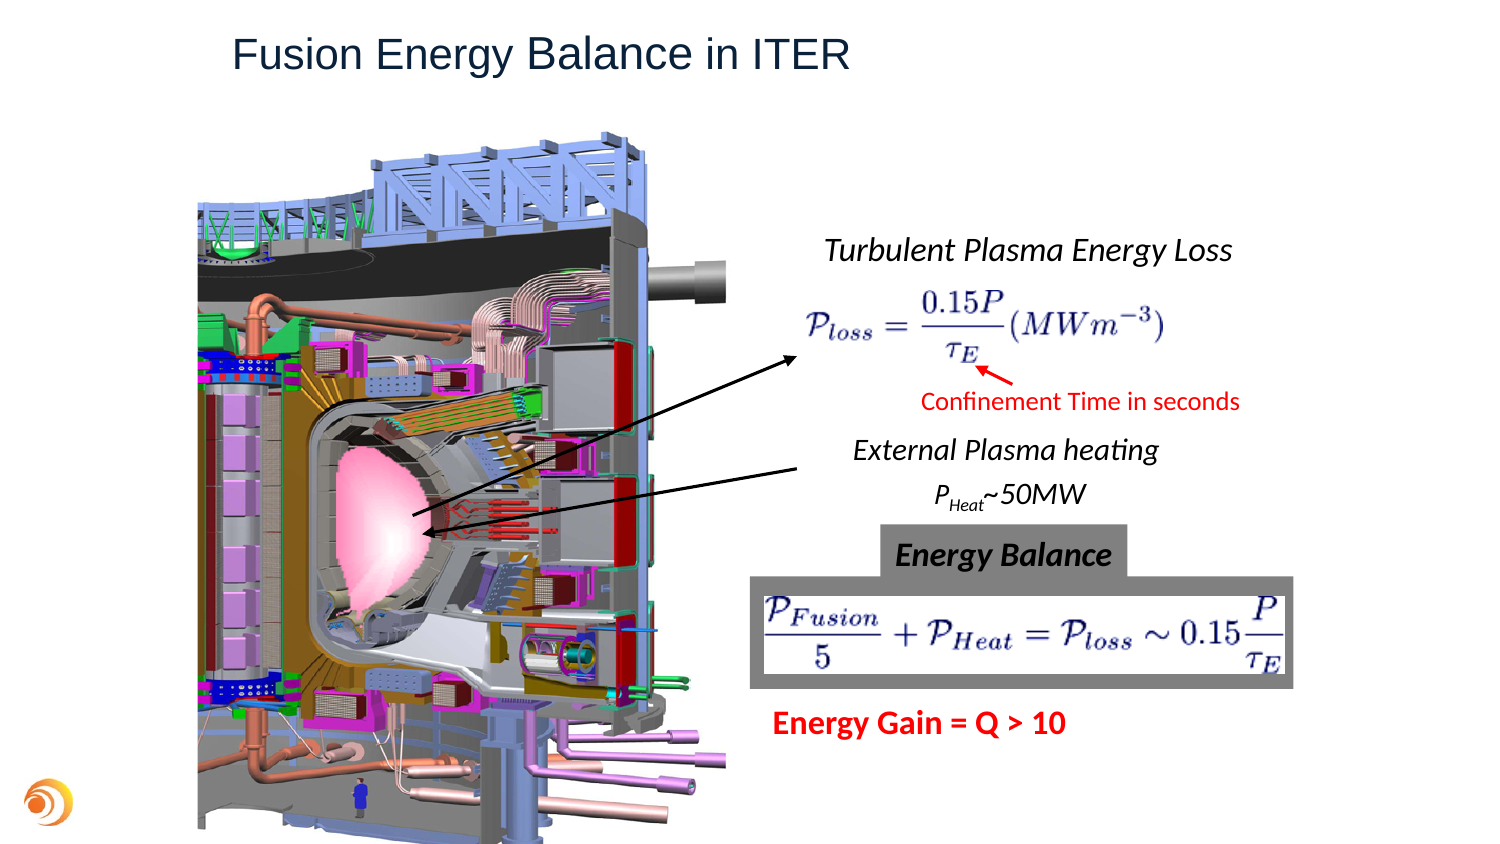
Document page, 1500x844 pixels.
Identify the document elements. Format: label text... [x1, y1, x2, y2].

text_box Energy Gain = Q > 10 [758, 692, 1082, 749]
text_box External Plasma heating PHeat~50MW [837, 421, 1182, 523]
text_box Turbulent Plasma Energy Loss [808, 219, 1248, 276]
picture [197, 121, 730, 844]
text_box Confinement Time in seconds [906, 376, 1255, 424]
picture [763, 596, 1285, 674]
text_box Energy Balance [880, 524, 1128, 581]
picture [805, 290, 1163, 363]
text_box [735, 355, 797, 382]
picture [24, 778, 74, 826]
text_box [749, 576, 1294, 689]
text_box Fusion Energy Balance in ITER [217, 15, 867, 86]
